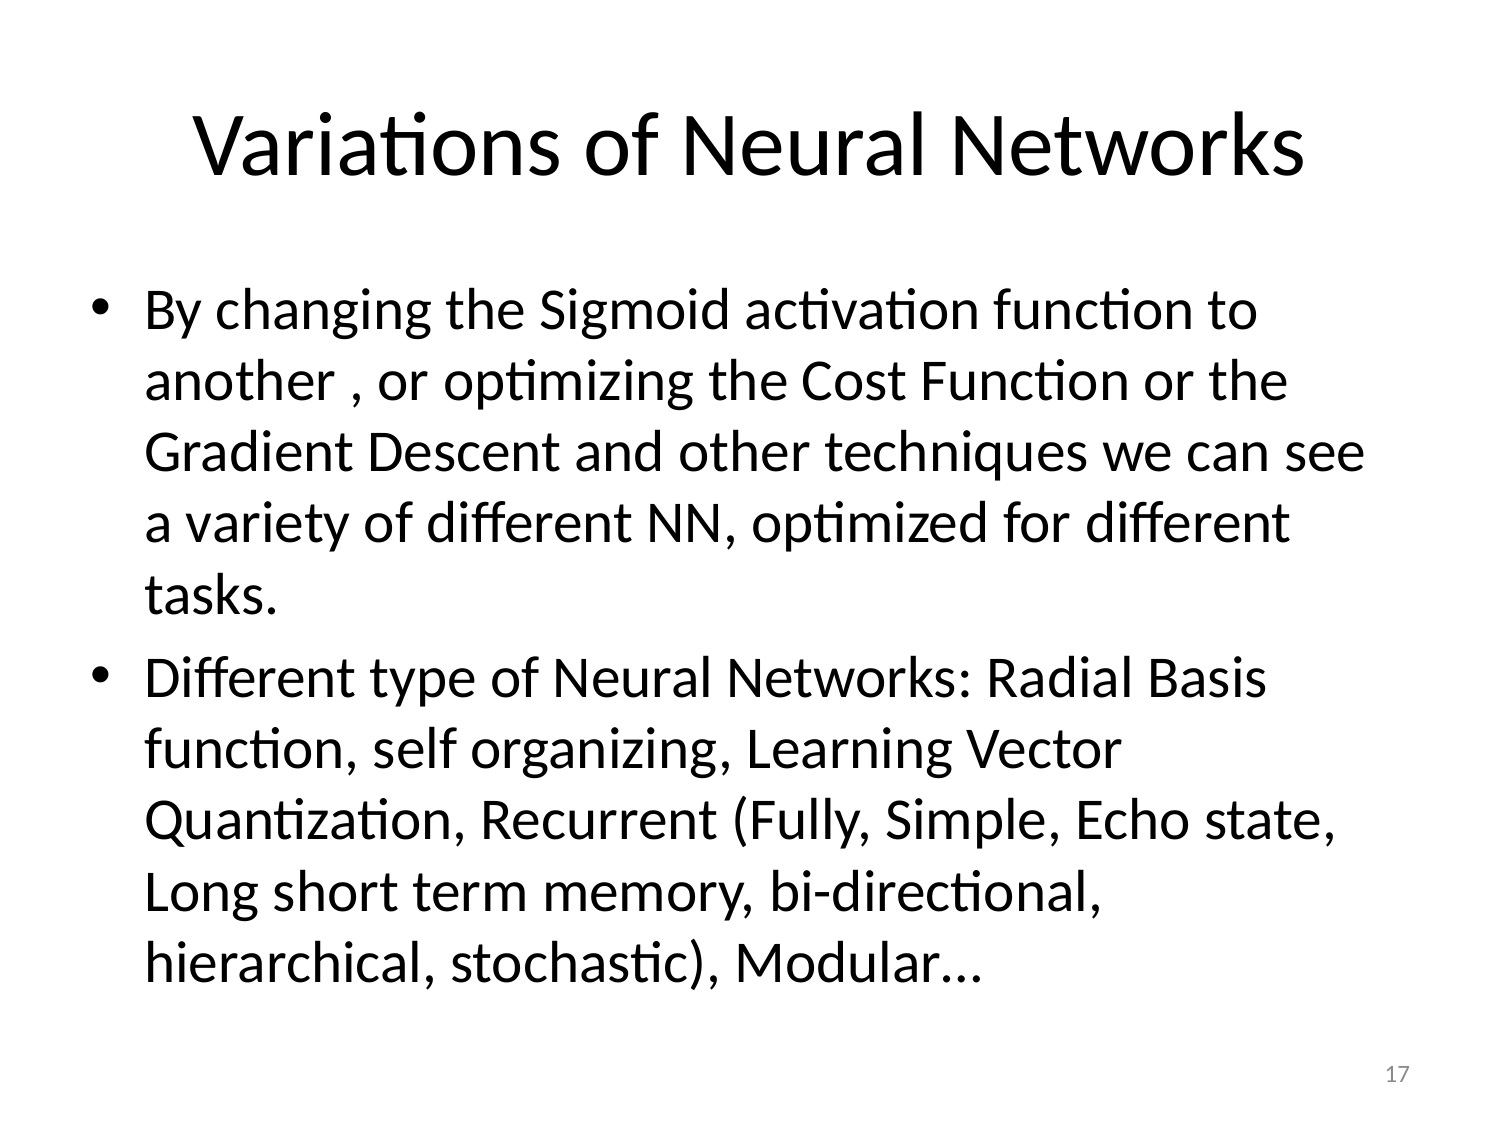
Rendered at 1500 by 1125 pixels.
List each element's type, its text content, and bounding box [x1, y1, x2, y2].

list By changing the Sigmoid activation function to another , or optimizing the Cost Function or the Gradient Descent and other techniques we can see a variety of different NN, optimized for different tasks. Different type of Neural Networks: Radial Basis function, self organizing, Learning Vector Quantization, Recurrent (Fully, Simple, Echo state, Long short term memory, bi-directional, hierarchical, stochastic), Modular… [75, 262, 1425, 1005]
title Variations of Neural Networks [75, 45, 1425, 233]
slide_number 17 [1074, 1042, 1425, 1103]
